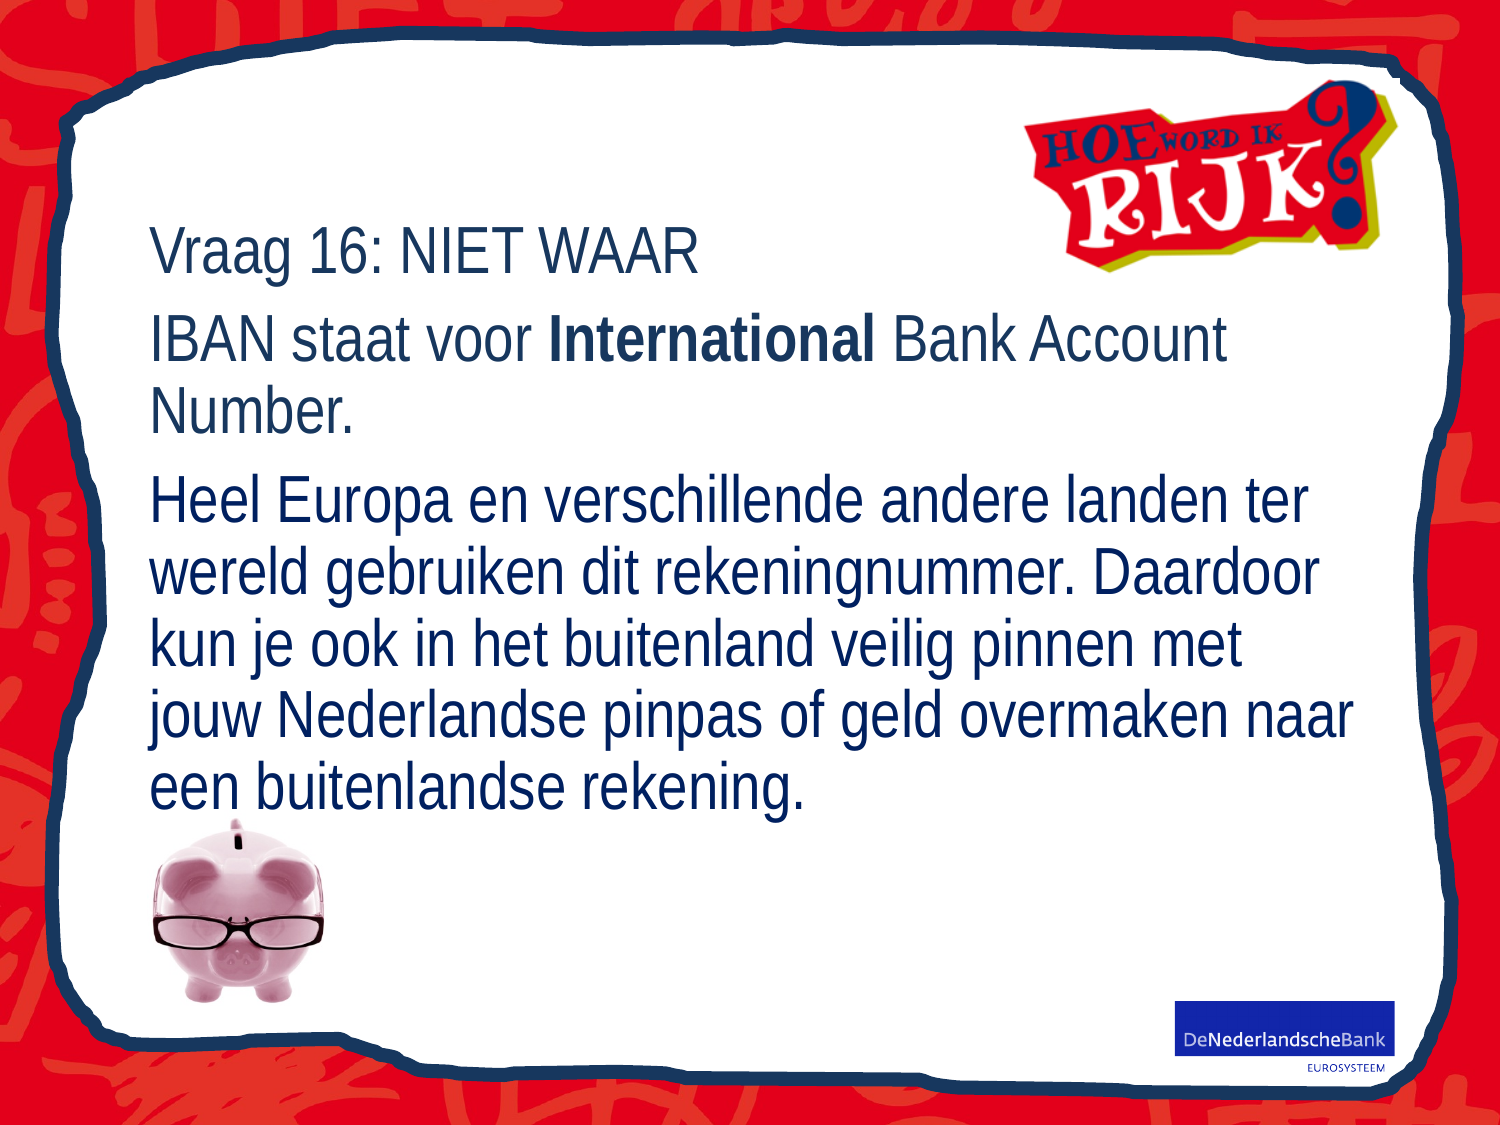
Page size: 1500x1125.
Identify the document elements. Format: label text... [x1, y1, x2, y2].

list Vraag 16: NIET WAAR IBAN staat voor International Bank Account Number. Heel Europa en verschillende andere landen ter wereld gebruiken dit rekeningnummer. Daardoor kun je ook in het buitenland veilig pinnen met jouw Nederlandse pinpas of geld overmaken naar een buitenlandse rekening. [75, 208, 1376, 1047]
picture [0, 0, 1500, 1125]
text_box [359, 1047, 1384, 1094]
text_box [51, 32, 1458, 1075]
